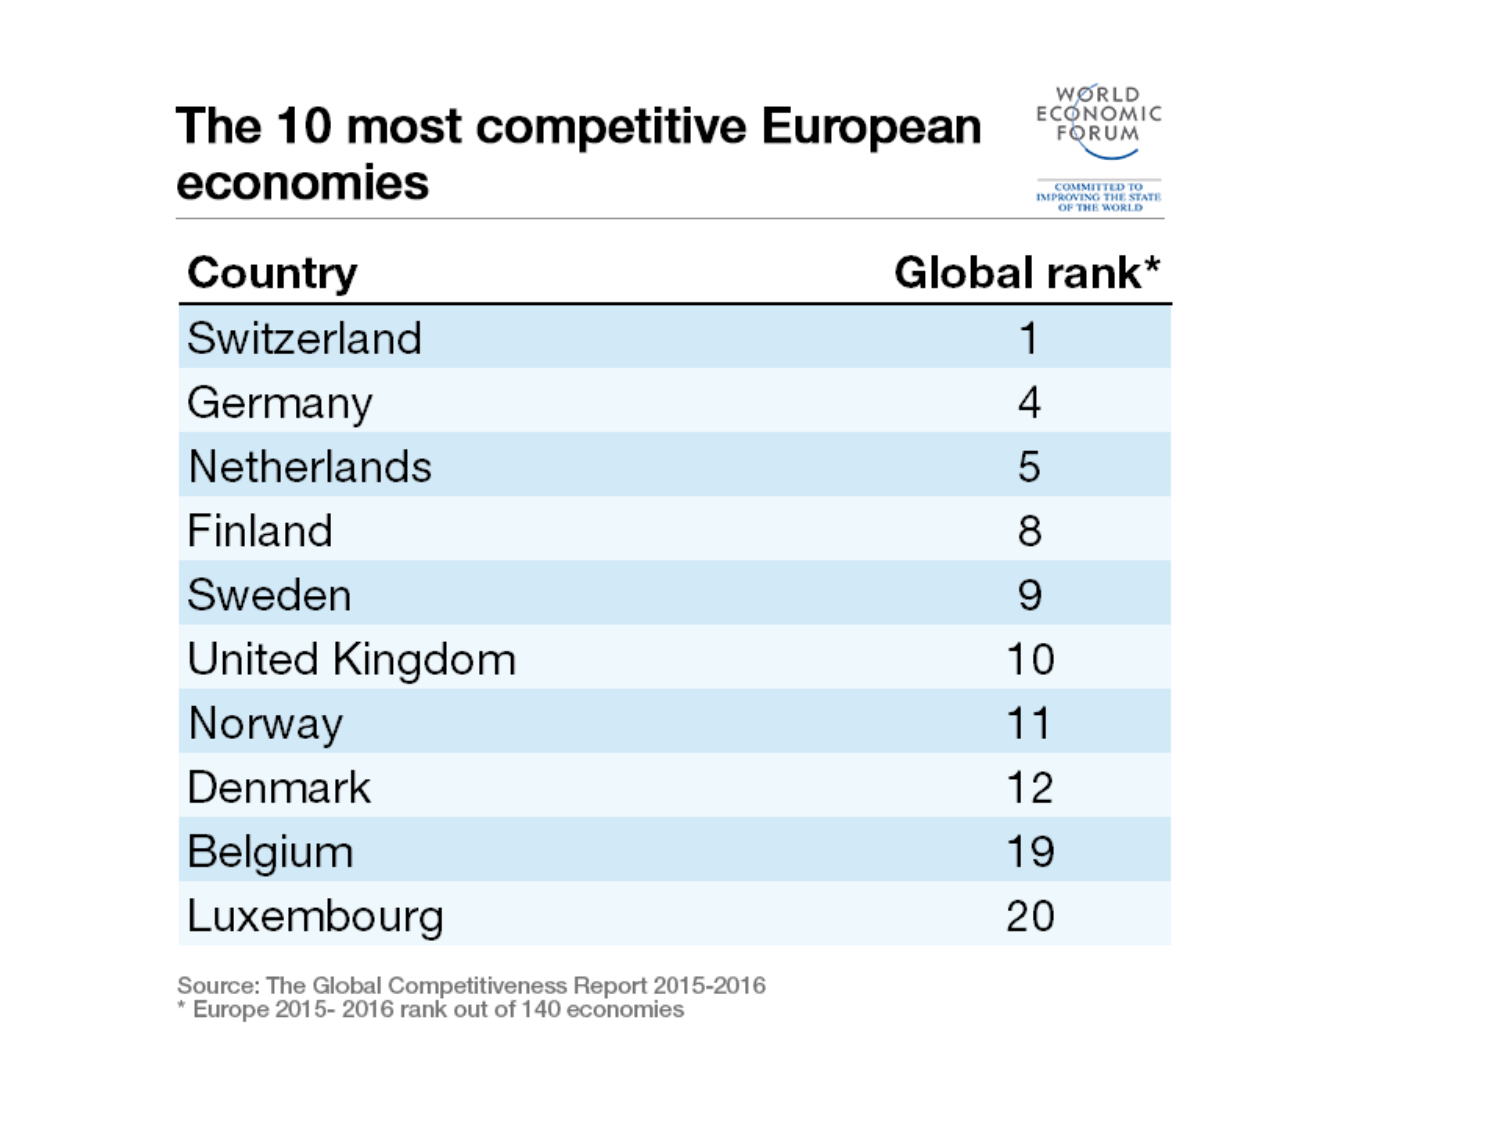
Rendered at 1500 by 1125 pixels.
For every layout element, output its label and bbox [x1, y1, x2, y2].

picture [162, 74, 1190, 1030]
